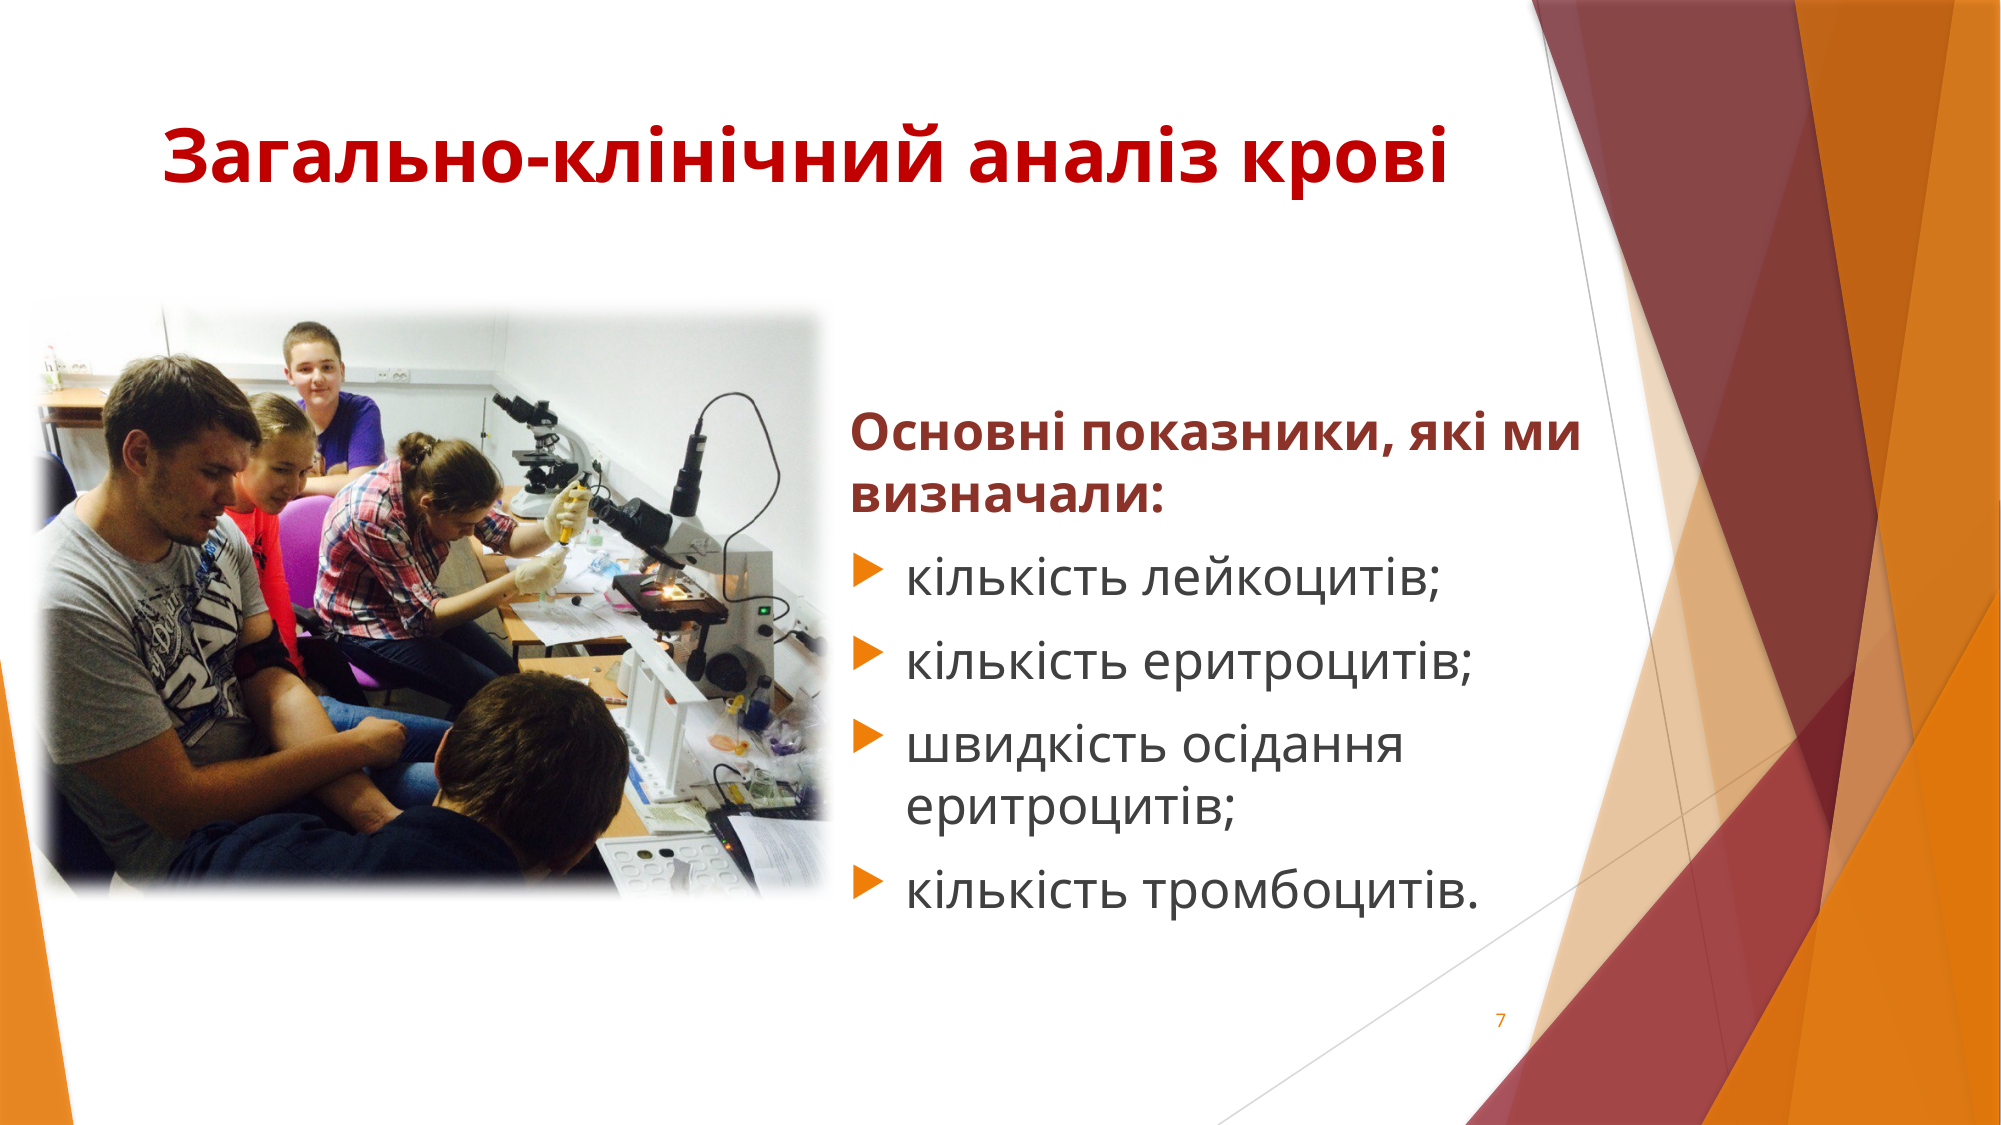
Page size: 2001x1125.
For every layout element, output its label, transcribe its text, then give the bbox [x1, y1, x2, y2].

list Основні показники, які ми визначали: кількість лейкоцитів; кількість еритроцитів; швидкість осідання еритроцитів; кількість тромбоцитів. [834, 390, 1746, 1028]
title Загально-клінічний аналіз крові [111, 99, 1522, 317]
picture [28, 297, 835, 903]
slide_number 7 [1409, 991, 1522, 1051]
